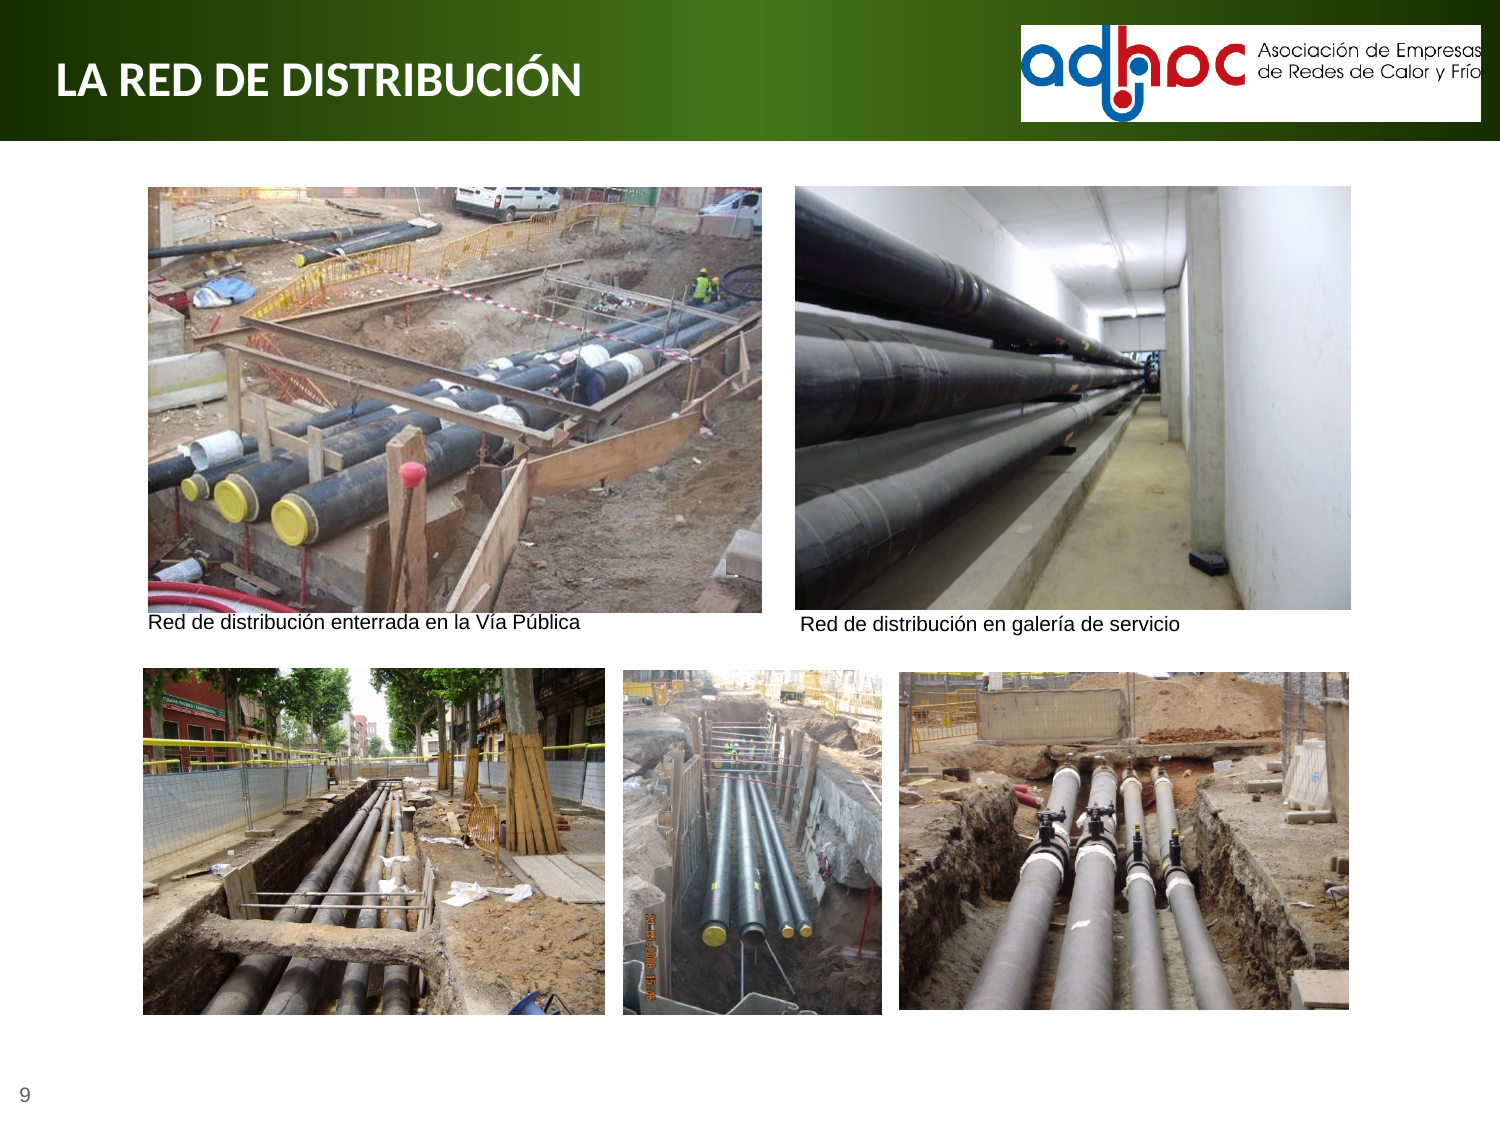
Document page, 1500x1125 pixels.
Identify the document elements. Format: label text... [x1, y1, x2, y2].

picture [794, 186, 1351, 610]
picture [899, 672, 1349, 1010]
text_box Red de distribución enterrada en la Vía Pública [133, 601, 748, 641]
text_box Red de distribución en galería de servicio [785, 603, 1400, 644]
picture [1021, 25, 1481, 122]
picture [143, 668, 605, 1015]
picture [622, 670, 882, 1016]
picture [147, 187, 762, 613]
text_box 9 [0, 1073, 60, 1123]
title LA RED DE DISTRIBUCIÓN [23, 23, 997, 130]
